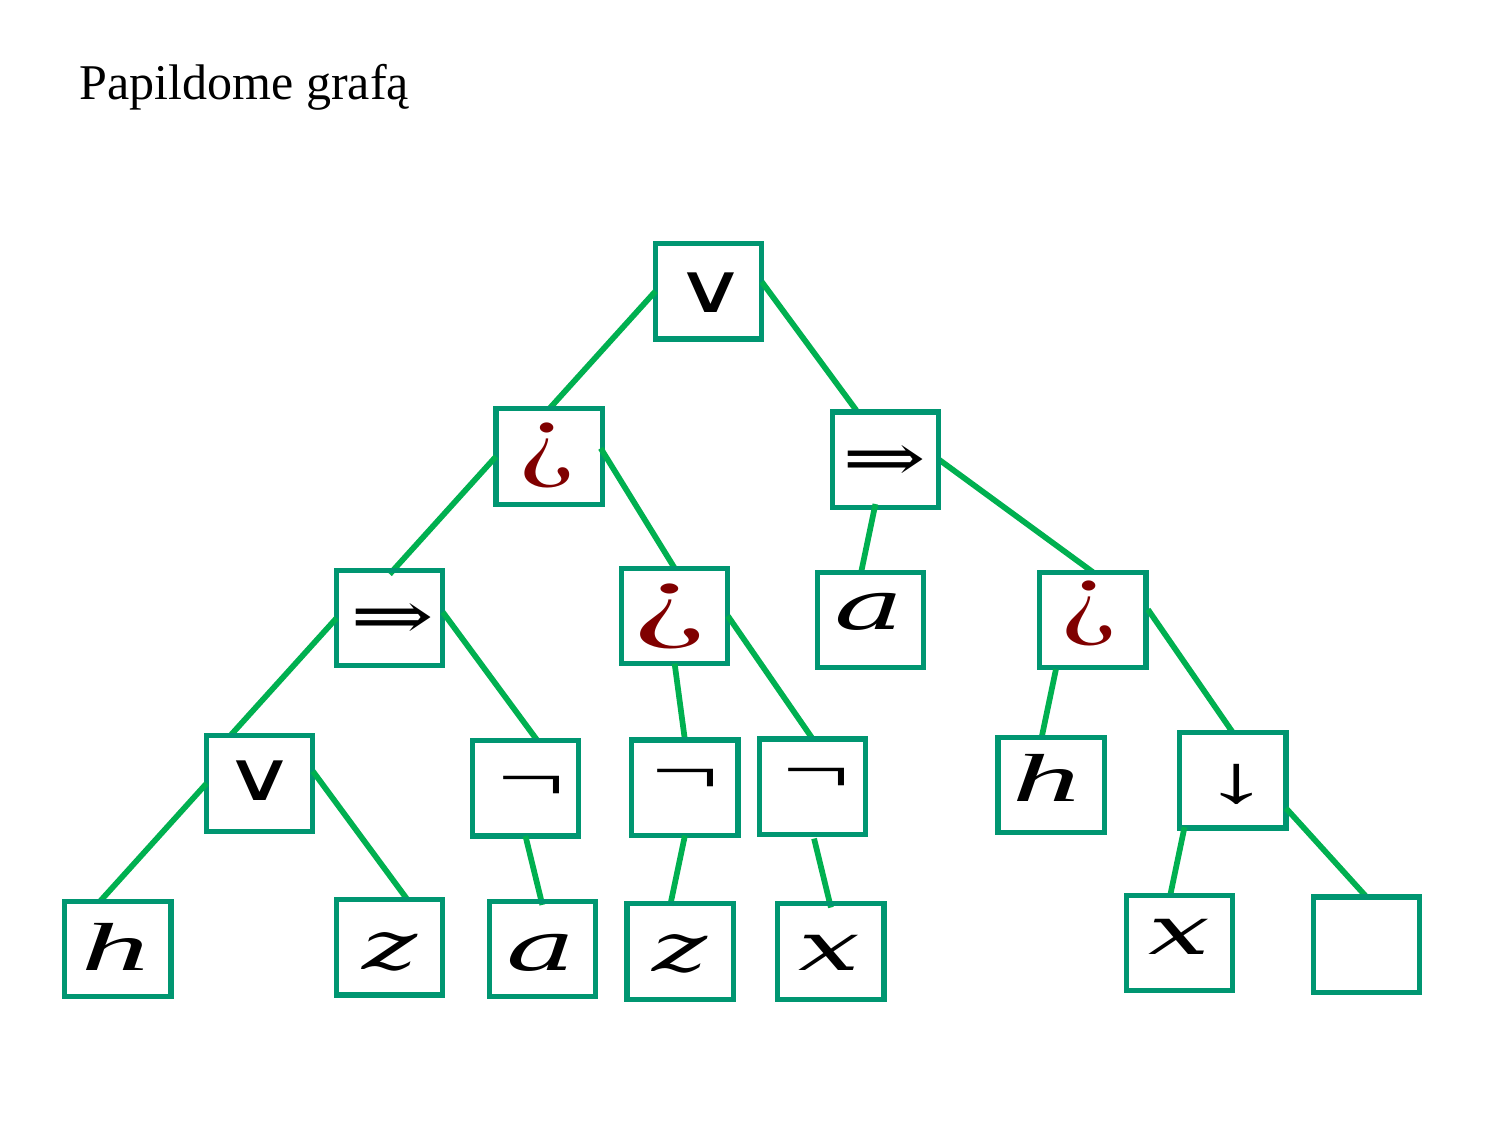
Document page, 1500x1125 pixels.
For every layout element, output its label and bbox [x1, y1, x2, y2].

text_box [64, 243, 1420, 1000]
